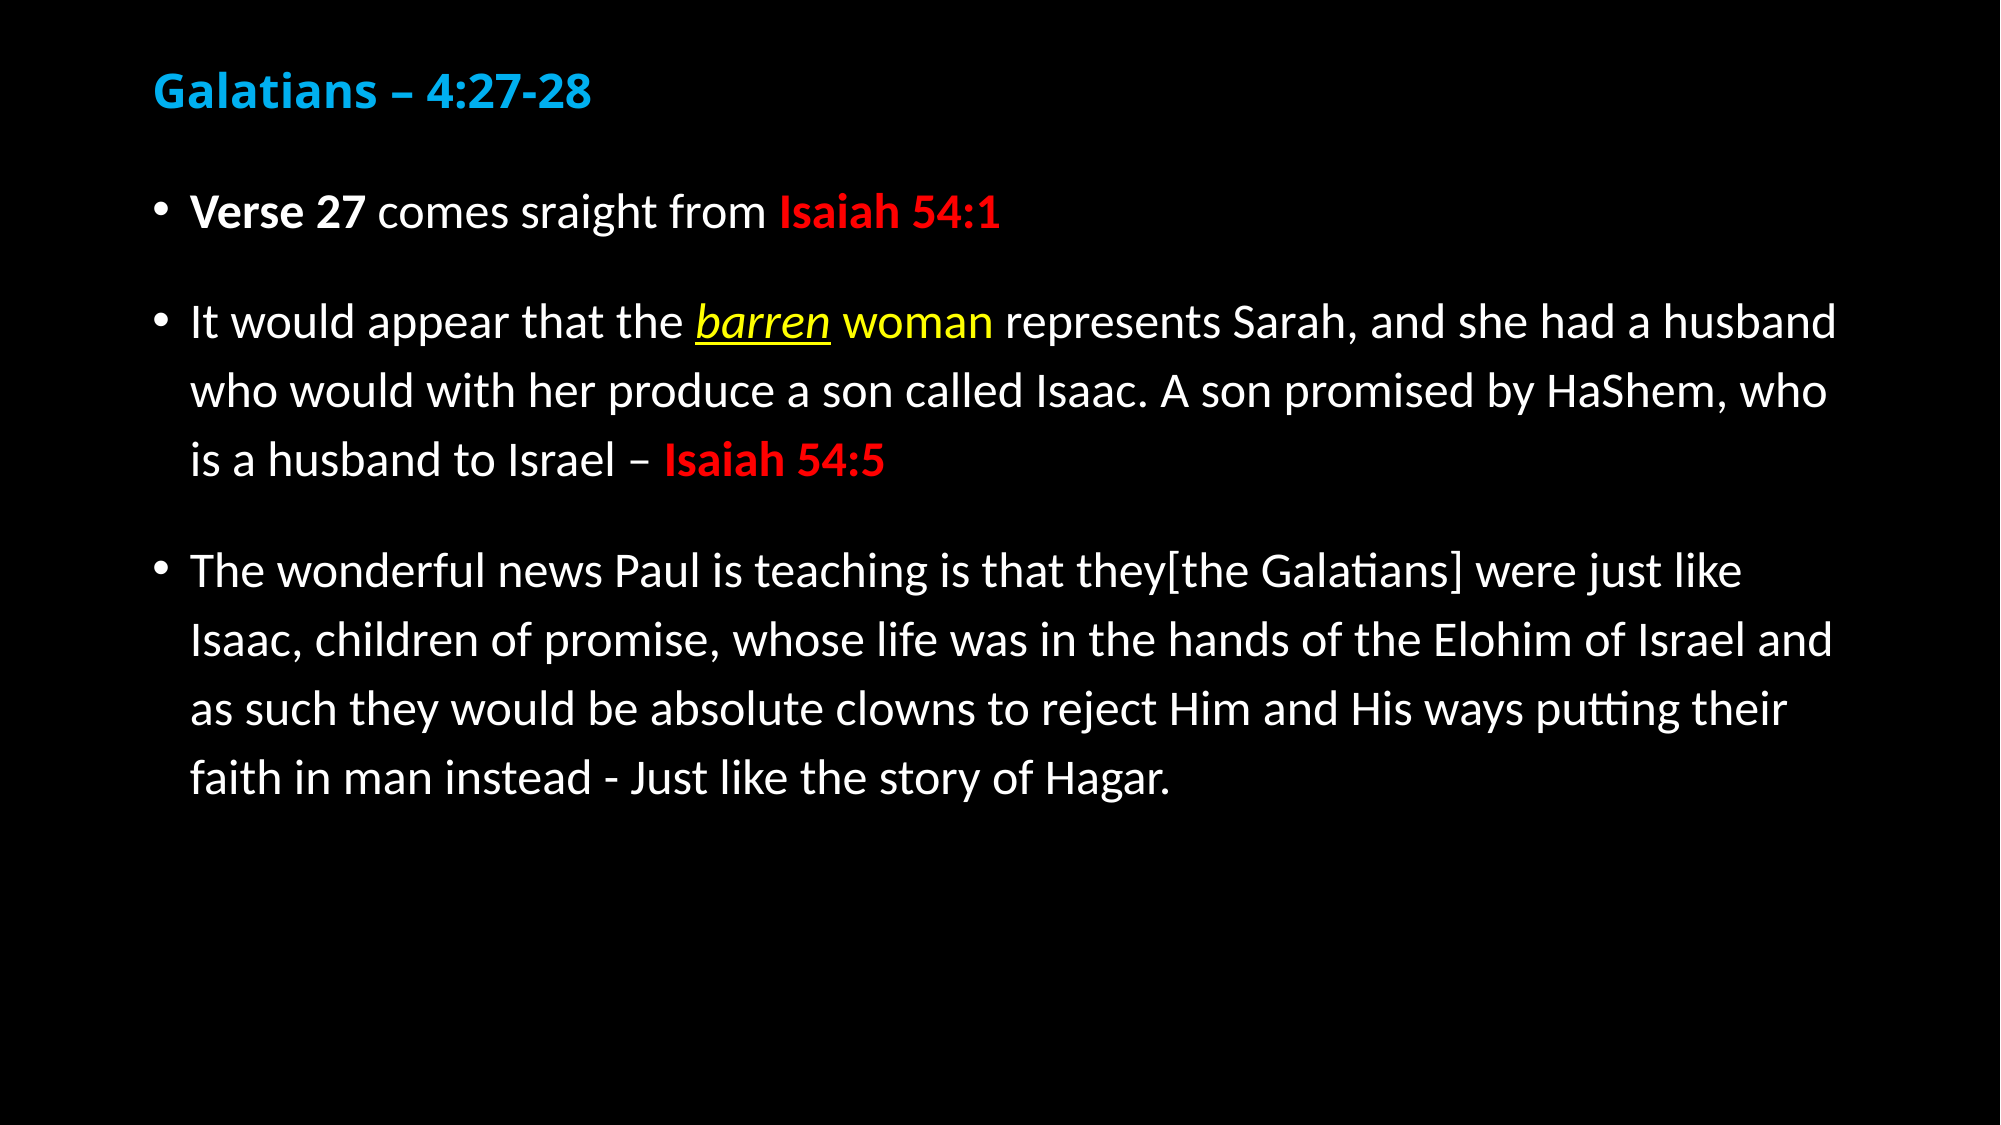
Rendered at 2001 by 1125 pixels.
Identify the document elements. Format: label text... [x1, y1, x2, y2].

list Verse 27 comes sraight from Isaiah 54:1 It would appear that the barren woman represents Sarah, and she had a husband who would with her produce a son called Isaac. A son promised by HaShem, who is a husband to Israel – Isaiah 54:5 The wonderful news Paul is teaching is that they[the Galatians] were just like Isaac, children of promise, whose life was in the hands of the Elohim of Israel and as such they would be absolute clowns to reject Him and His ways putting their faith in man instead - Just like the story of Hagar. [137, 161, 1863, 1018]
title Galatians – 4:27-28 [137, 59, 1863, 127]
